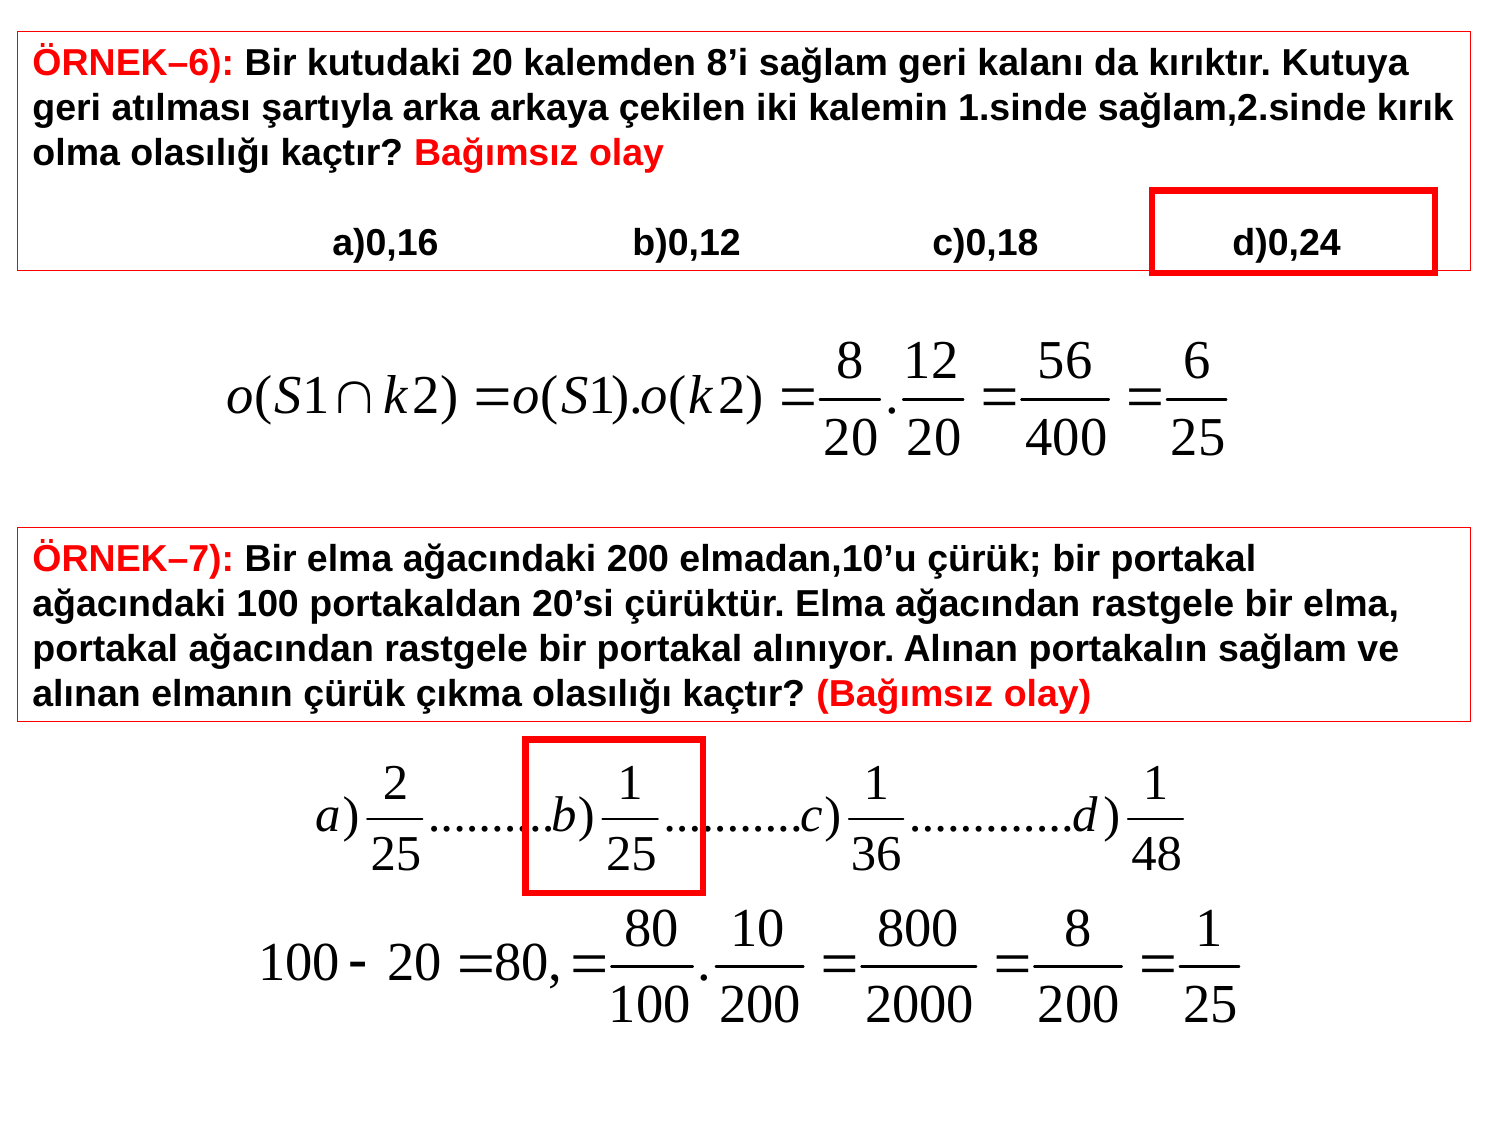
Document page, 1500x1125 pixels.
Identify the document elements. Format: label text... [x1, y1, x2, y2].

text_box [307, 751, 1193, 882]
text_box ÖRNEK–6): Bir kutudaki 20 kalemden 8’i sağlam geri kalanı da kırıktır. Kutuya geri atılması şartıyla arka arkaya çekilen iki kalemin 1.sinde sağlam,2.sinde kırık olma olasılığı kaçtır? Bağımsız olay a)0,16 b)0,12 c)0,18 d)0,24 [17, 30, 1471, 271]
text_box [1151, 190, 1436, 274]
text_box [525, 739, 703, 749]
text_box ÖRNEK–7): Bir elma ağacındaki 200 elmadan,10’u çürük; bir portakal ağacındaki 100 portakaldan 20’si çürüktür. Elma ağacından rastgele bir elma, portakal ağacından rastgele bir portakal alınıyor. Alınan portakalın sağlam ve alınan elmanın çürük çıkma olasılığı kaçtır? (Bağımsız olay) [17, 527, 1471, 722]
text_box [218, 326, 1238, 469]
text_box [255, 893, 1253, 1036]
